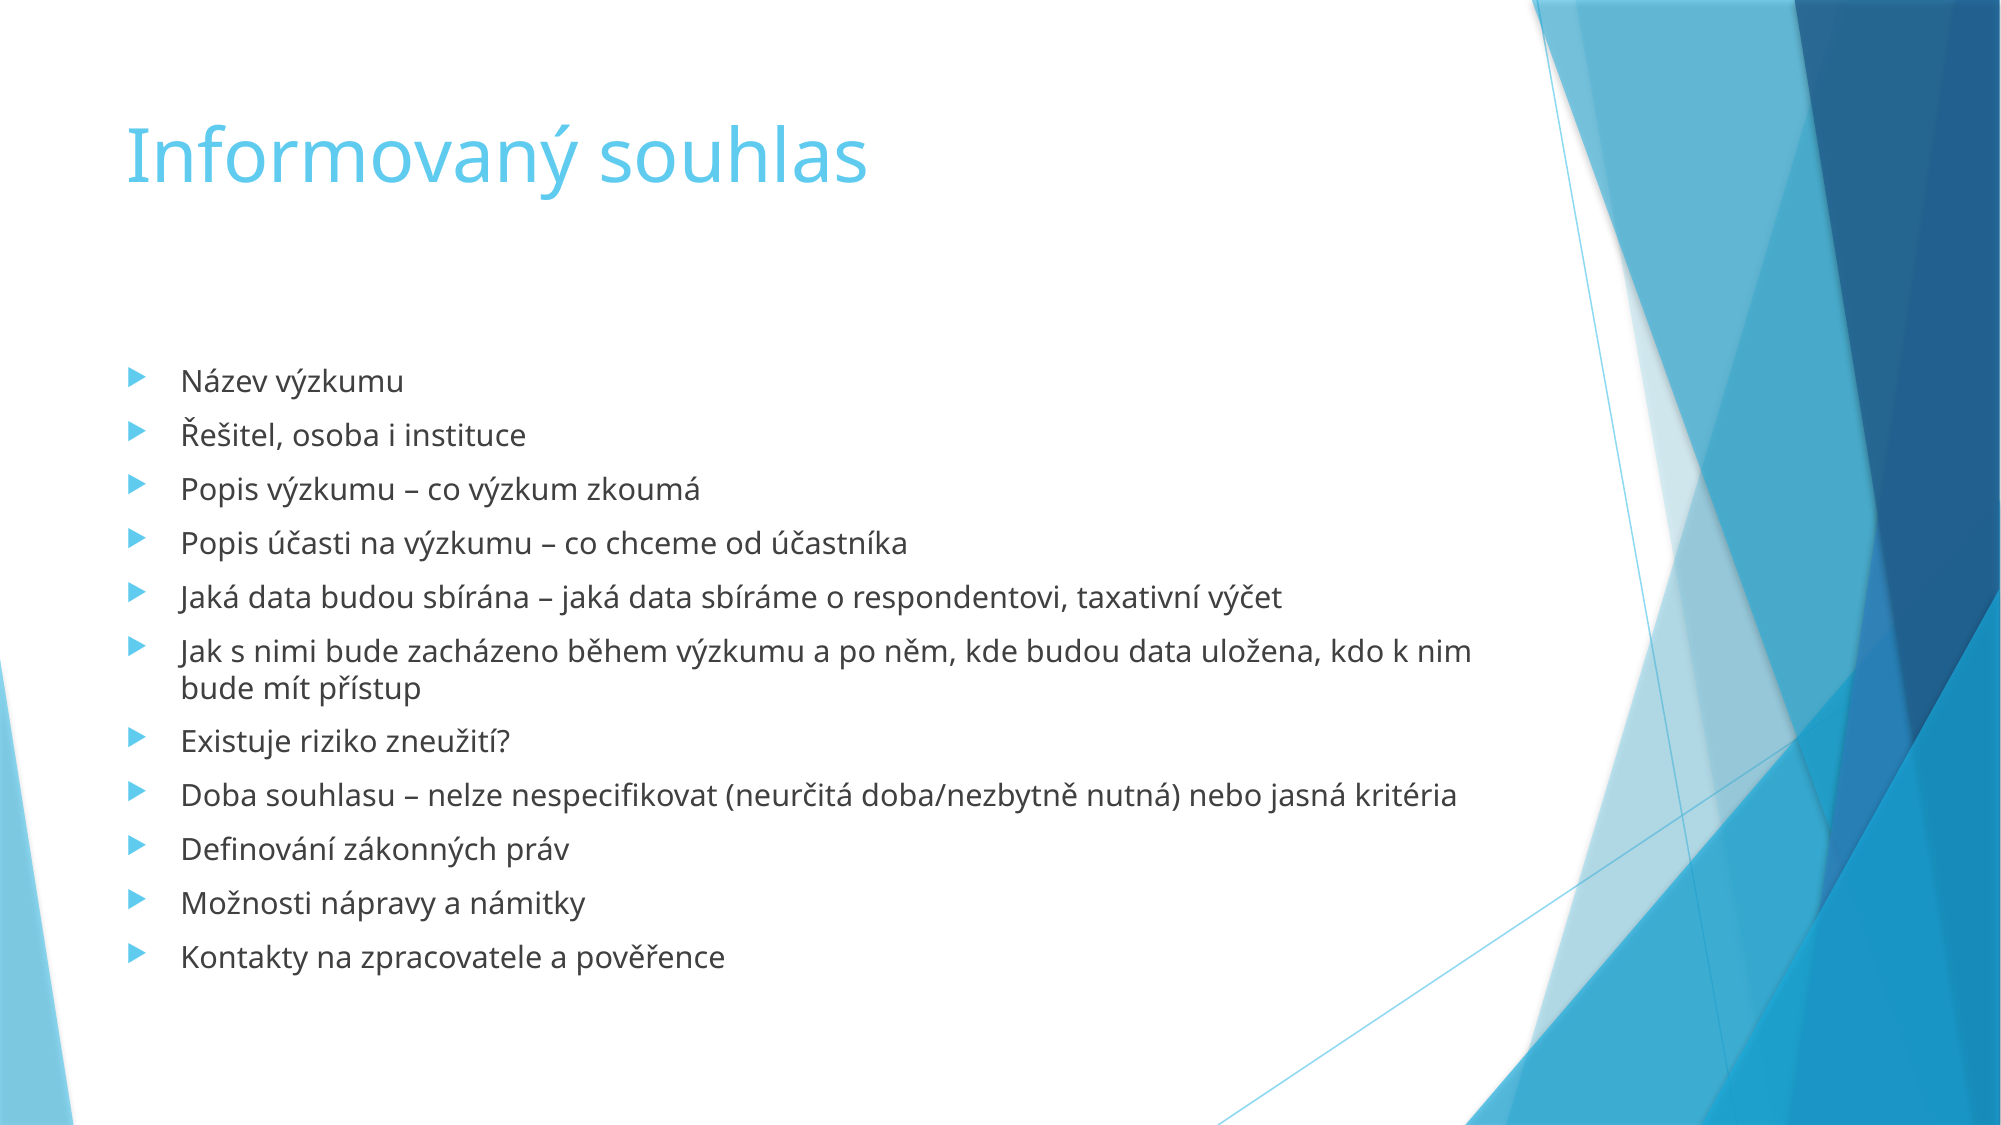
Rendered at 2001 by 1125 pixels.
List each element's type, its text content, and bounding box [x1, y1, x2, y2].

title Informovaný souhlas [111, 99, 1522, 317]
list Název výzkumu Řešitel, osoba i instituce Popis výzkumu – co výzkum zkoumá Popis účasti na výzkumu – co chceme od účastníka Jaká data budou sbírána – jaká data sbíráme o respondentovi, taxativní výčet Jak s nimi bude zacházeno během výzkumu a po něm, kde budou data uložena, kdo k nim bude mít přístup Existuje riziko zneužití? Doba souhlasu – nelze nespecifikovat (neurčitá doba/nezbytně nutná) nebo jasná kritéria Definování zákonných práv Možnosti nápravy a námitky Kontakty na zpracovatele a pověřence [111, 354, 1522, 992]
